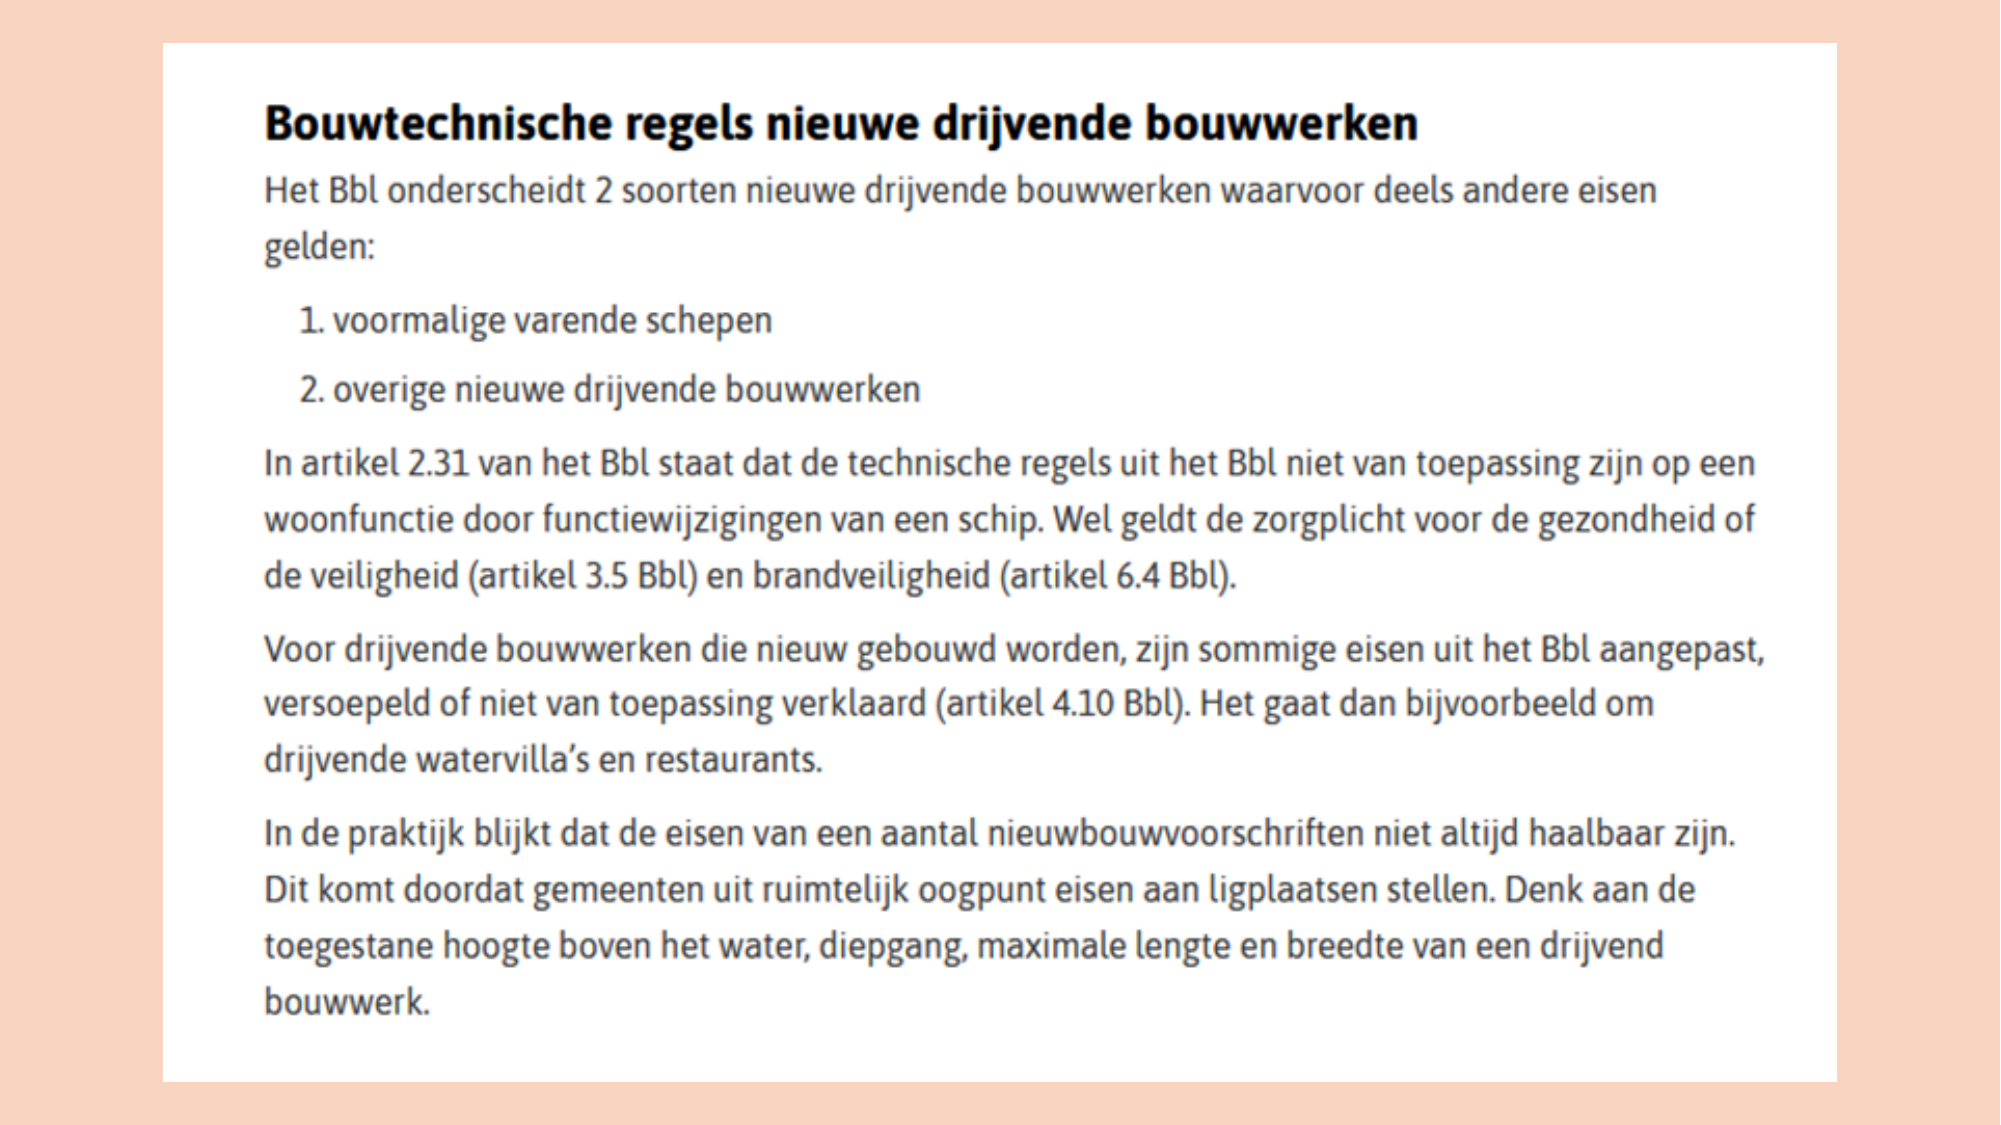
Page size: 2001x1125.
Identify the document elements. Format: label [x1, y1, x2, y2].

picture [163, 43, 1837, 1082]
